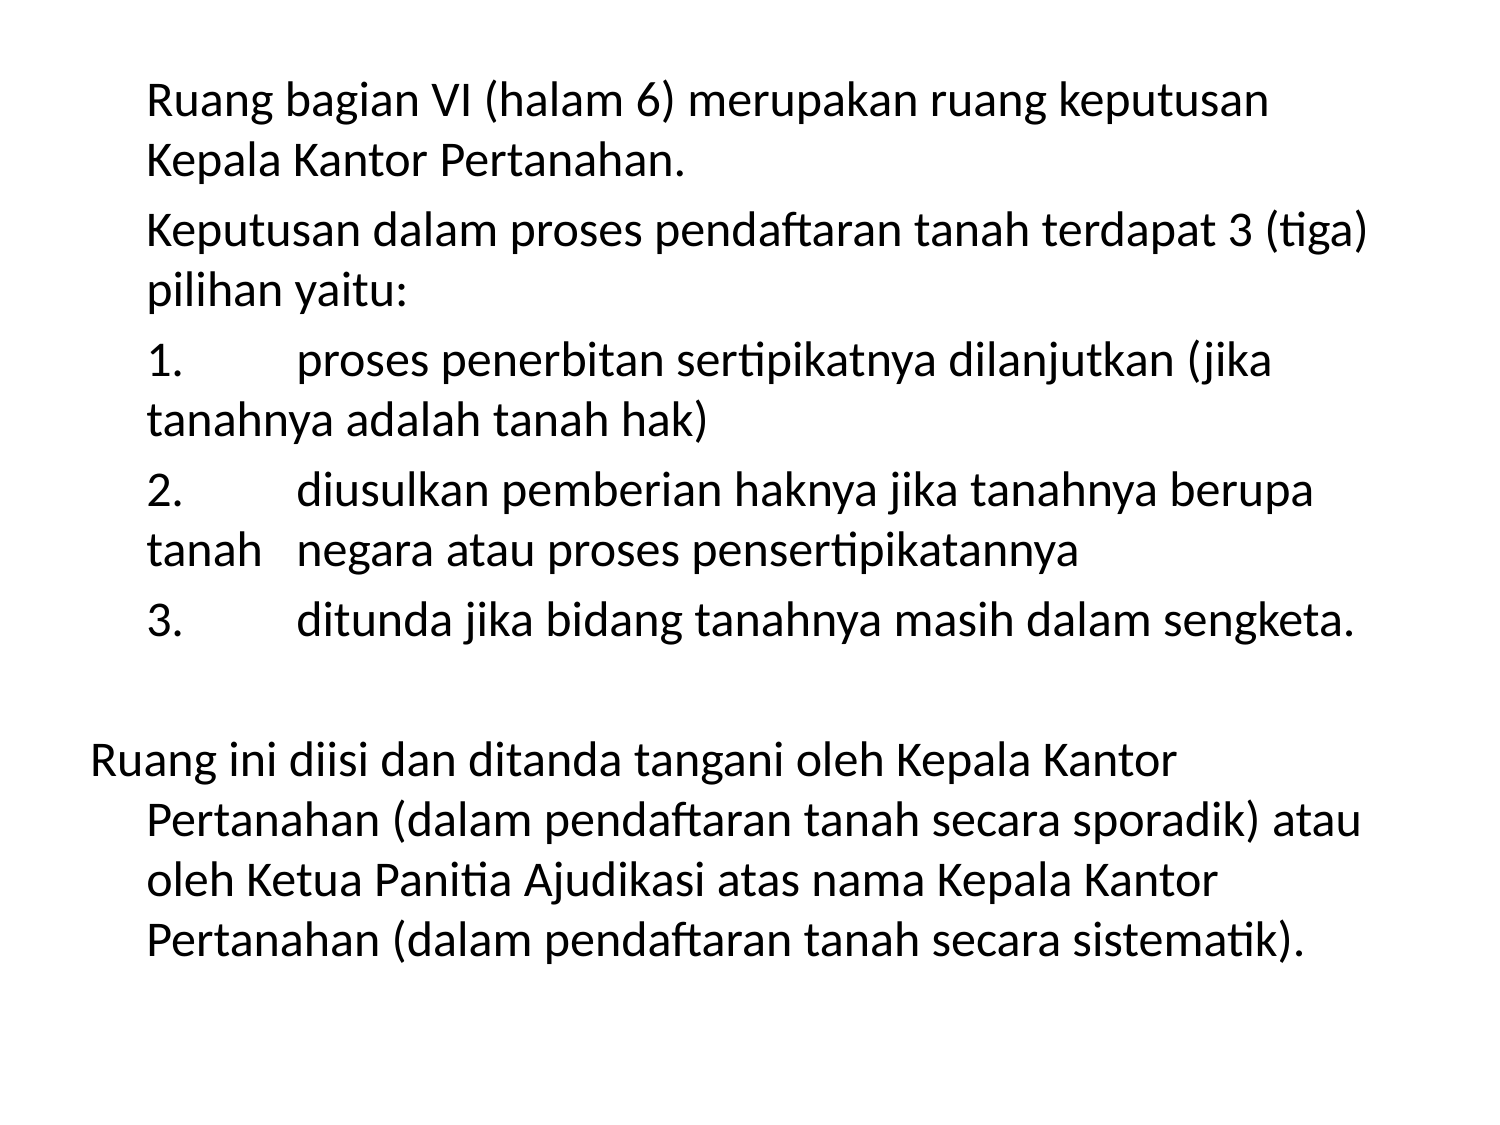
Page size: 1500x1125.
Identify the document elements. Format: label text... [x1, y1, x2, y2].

list Ruang bagian VI (halam 6) merupakan ruang keputusan Kepala Kantor Pertanahan. Keputusan dalam proses pendaftaran tanah terdapat 3 (tiga) pilihan yaitu: 1. proses penerbitan sertipikatnya dilanjutkan (jika tanahnya adalah tanah hak) 2. diusulkan pemberian haknya jika tanahnya berupa tanah negara atau proses pensertipikatannya 3. ditunda jika bidang tanahnya masih dalam sengketa. Ruang ini diisi dan ditanda tangani oleh Kepala Kantor Pertanahan (dalam pendaftaran tanah secara sporadik) atau oleh Ketua Panitia Ajudikasi atas nama Kepala Kantor Pertanahan (dalam pendaftaran tanah secara sistematik). [75, 58, 1425, 1079]
